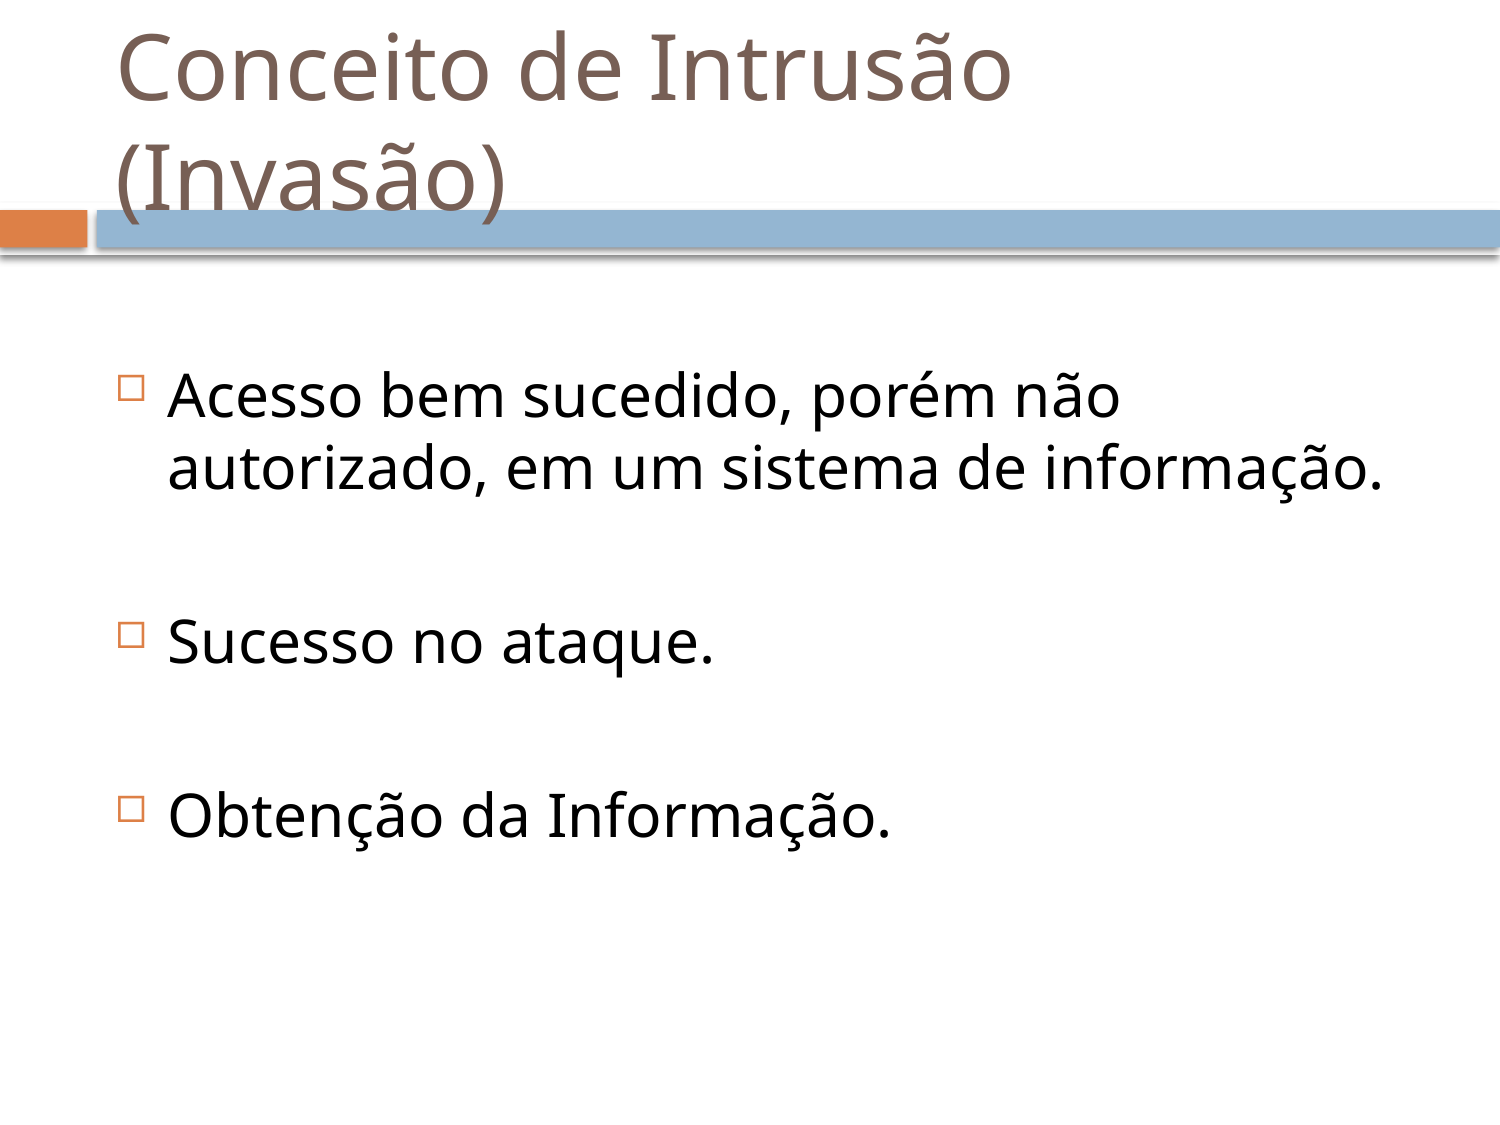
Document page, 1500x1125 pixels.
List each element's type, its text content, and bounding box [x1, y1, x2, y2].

title Conceito de Intrusão (Invasão) [100, 37, 1438, 200]
list Acesso bem sucedido, porém não autorizado, em um sistema de informação. Sucesso no ataque. Obtenção da Informação. [100, 262, 1438, 1000]
